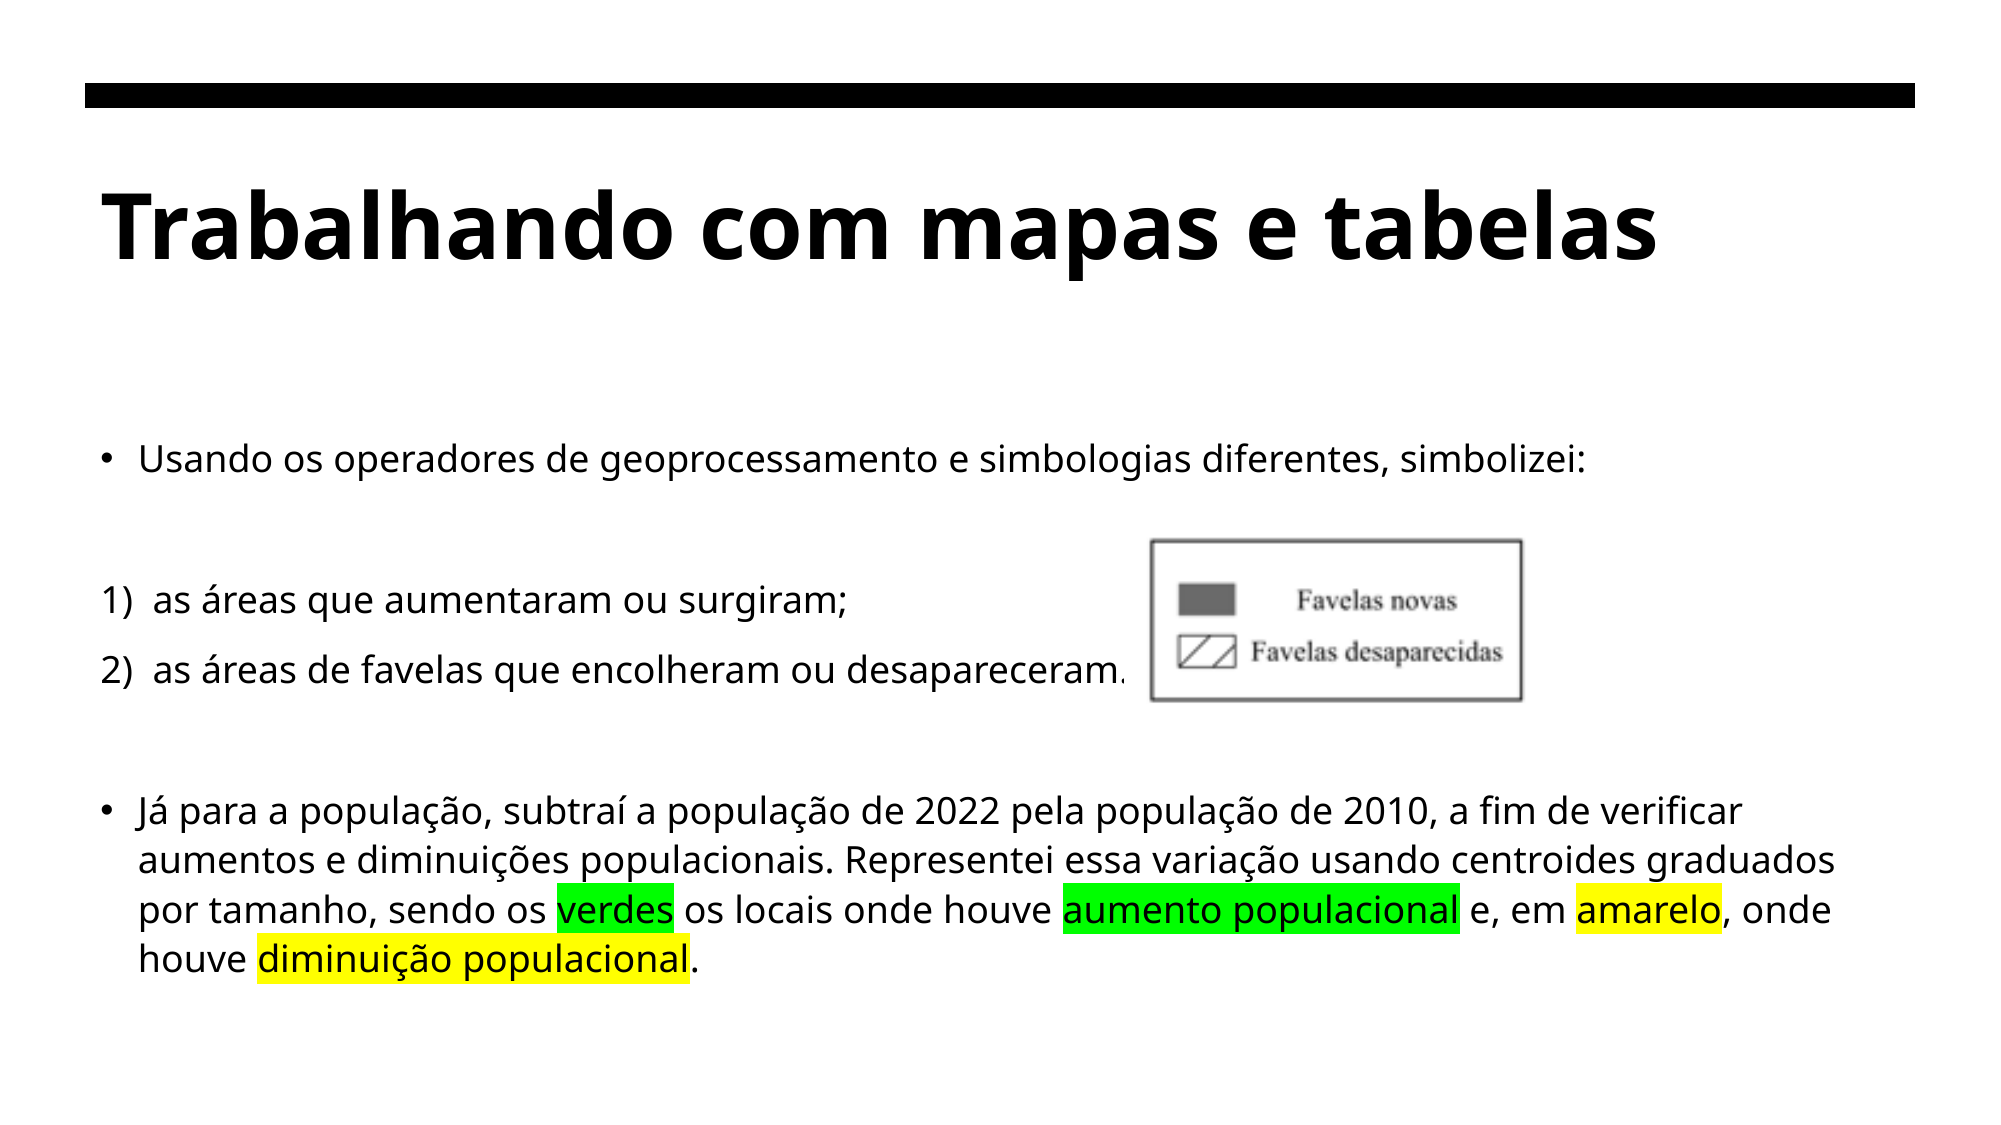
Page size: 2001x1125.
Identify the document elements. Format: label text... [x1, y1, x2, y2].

title Trabalhando com mapas e tabelas [85, 160, 1916, 401]
list Usando os operadores de geoprocessamento e simbologias diferentes, simbolizei: 1) as áreas que aumentaram ou surgiram; 2) as áreas de favelas que encolheram ou desapareceram. Já para a população, subtraí a população de 2022 pela população de 2010, a fim de verificar aumentos e diminuições populacionais. Representei essa variação usando centroides graduados por tamanho, sendo os verdes os locais onde houve aumento populacional e, em amarelo, onde houve diminuição populacional. [85, 423, 1916, 1041]
picture [1123, 509, 1552, 733]
